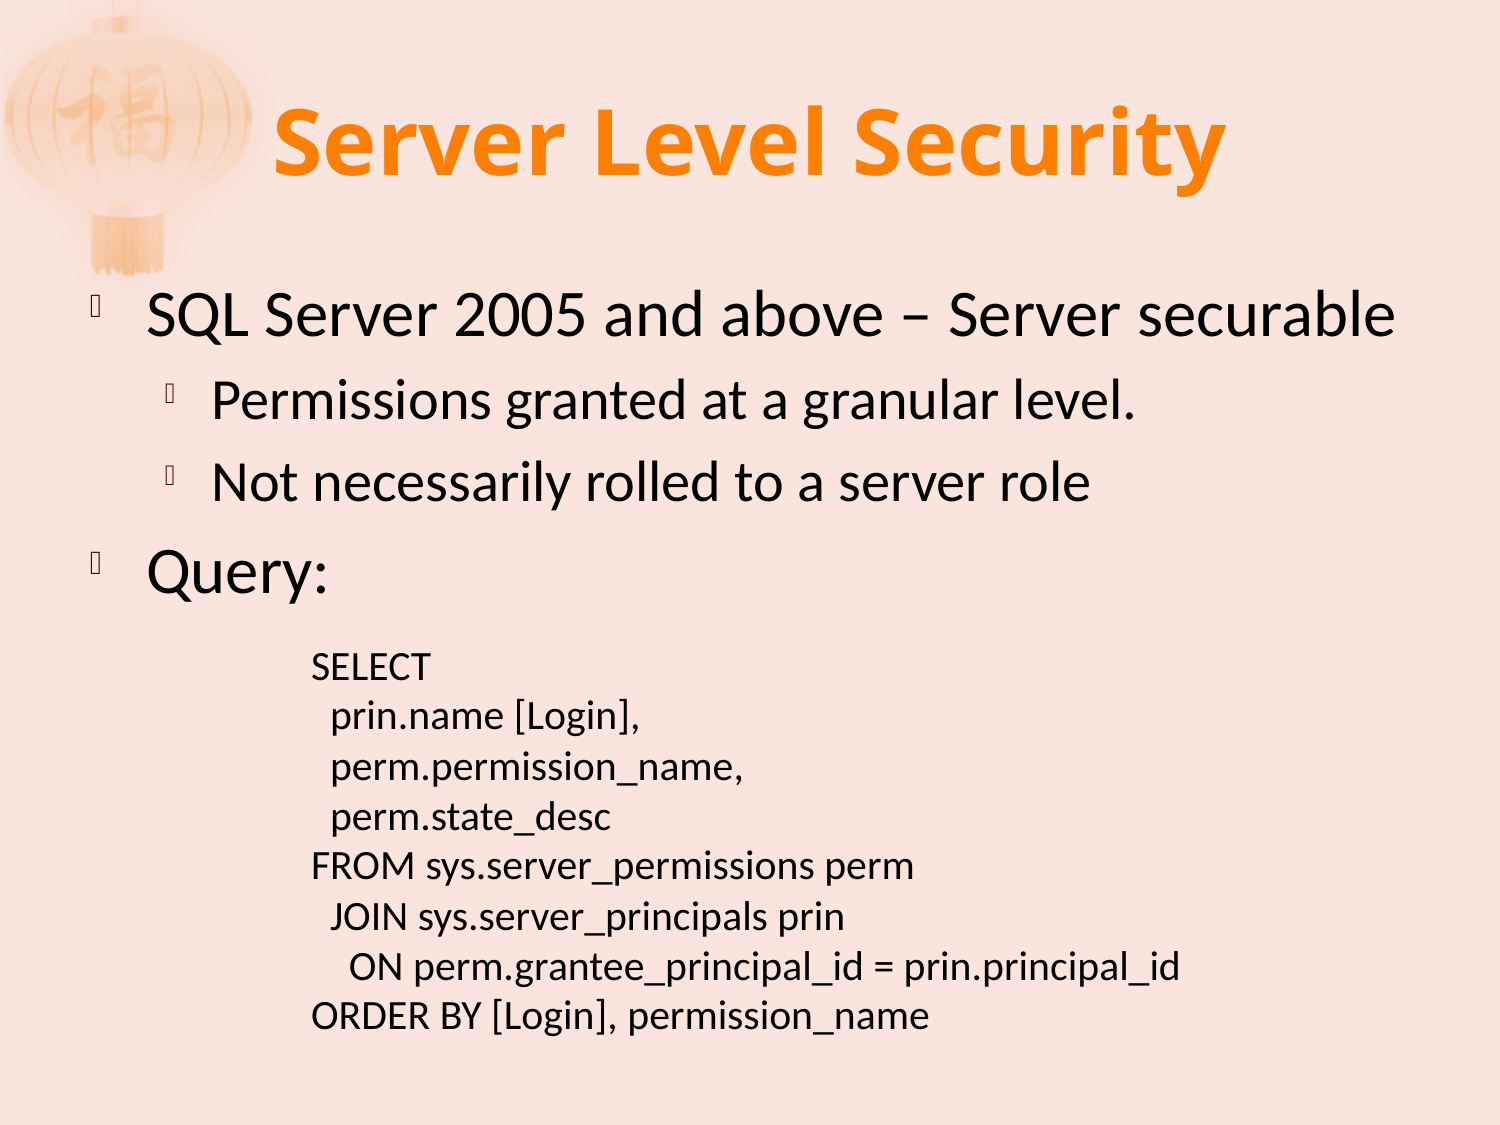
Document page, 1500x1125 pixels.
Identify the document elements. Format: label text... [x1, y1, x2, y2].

text_box SELECT prin.name [Login], perm.permission_name, perm.state_desc FROM sys.server_permissions perm JOIN sys.server_principals prin ON perm.grantee_principal_id = prin.principal_id ORDER BY [Login], permission_name [296, 630, 1197, 1046]
list SQL Server 2005 and above – Server securable Permissions granted at a granular level. Not necessarily rolled to a server role Query: [75, 262, 1425, 1043]
title Server Level Security [75, 45, 1425, 233]
